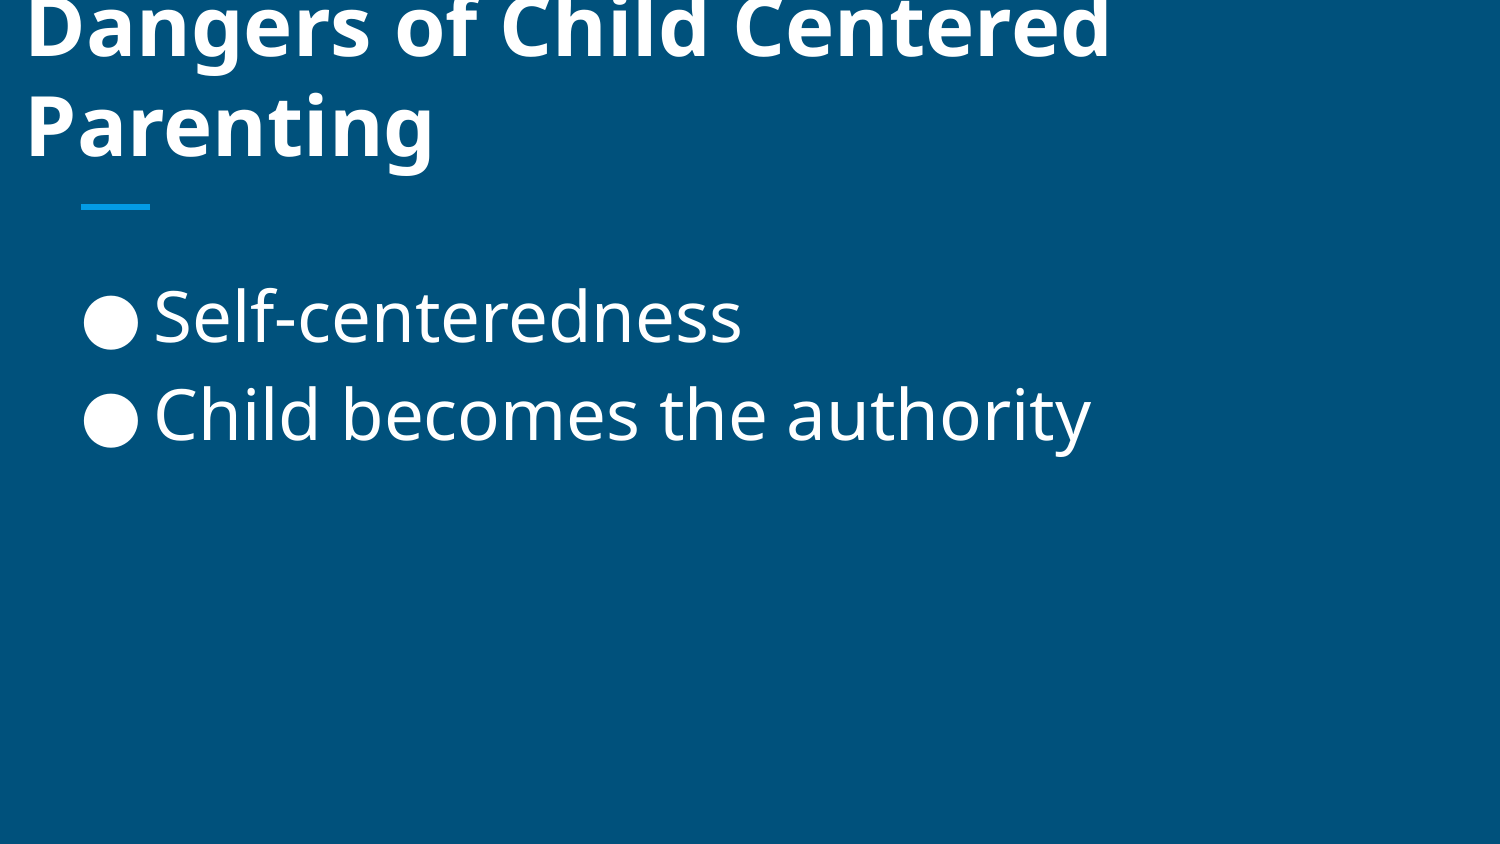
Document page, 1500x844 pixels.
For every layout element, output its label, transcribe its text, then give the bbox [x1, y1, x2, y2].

picture [981, 10, 1009, 55]
picture [559, 0, 600, 55]
picture [662, 0, 704, 56]
picture [247, 10, 288, 56]
title Dangers of Child Centered Parenting [9, 75, 1500, 188]
picture [1064, 0, 1106, 56]
picture [334, 10, 368, 56]
picture [891, 0, 922, 56]
picture [841, 10, 882, 55]
picture [789, 10, 830, 56]
picture [639, 0, 650, 55]
picture [32, 0, 80, 55]
picture [300, 10, 328, 55]
picture [195, 10, 237, 75]
picture [737, 0, 781, 56]
picture [398, 10, 441, 56]
list Self-centeredness Child becomes the authority [63, 244, 1437, 750]
picture [614, 11, 625, 55]
picture [504, 0, 548, 56]
picture [614, 0, 626, 4]
picture [143, 10, 184, 55]
picture [90, 10, 130, 56]
picture [929, 10, 970, 56]
picture [1015, 10, 1056, 56]
picture [447, 0, 478, 55]
